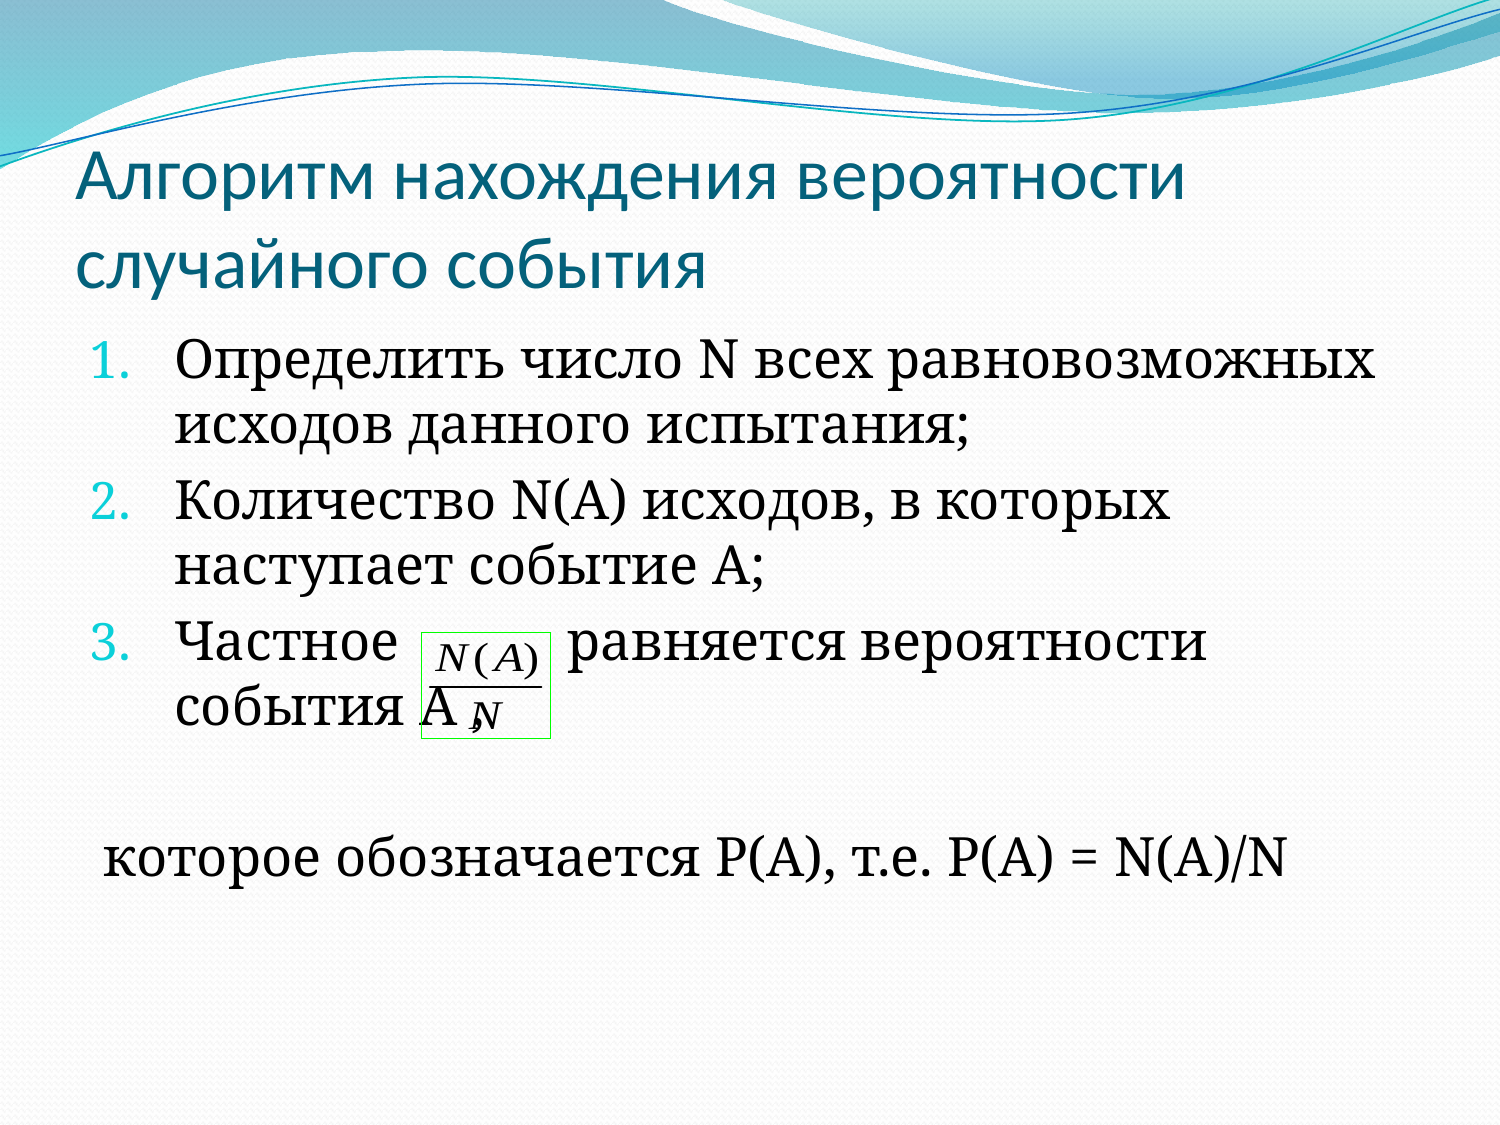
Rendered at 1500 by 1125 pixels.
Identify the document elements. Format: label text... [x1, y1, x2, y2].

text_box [421, 632, 552, 739]
title Алгоритм нахождения вероятности случайного события [75, 115, 1425, 303]
list Определить число N всех равновозможных исходов данного испытания; Количество N(A) исходов, в которых наступает событие А; Частное равняется вероятности события А , которое обозначается Р(А), т.е. Р(А) = N(A)/N [75, 317, 1425, 1038]
